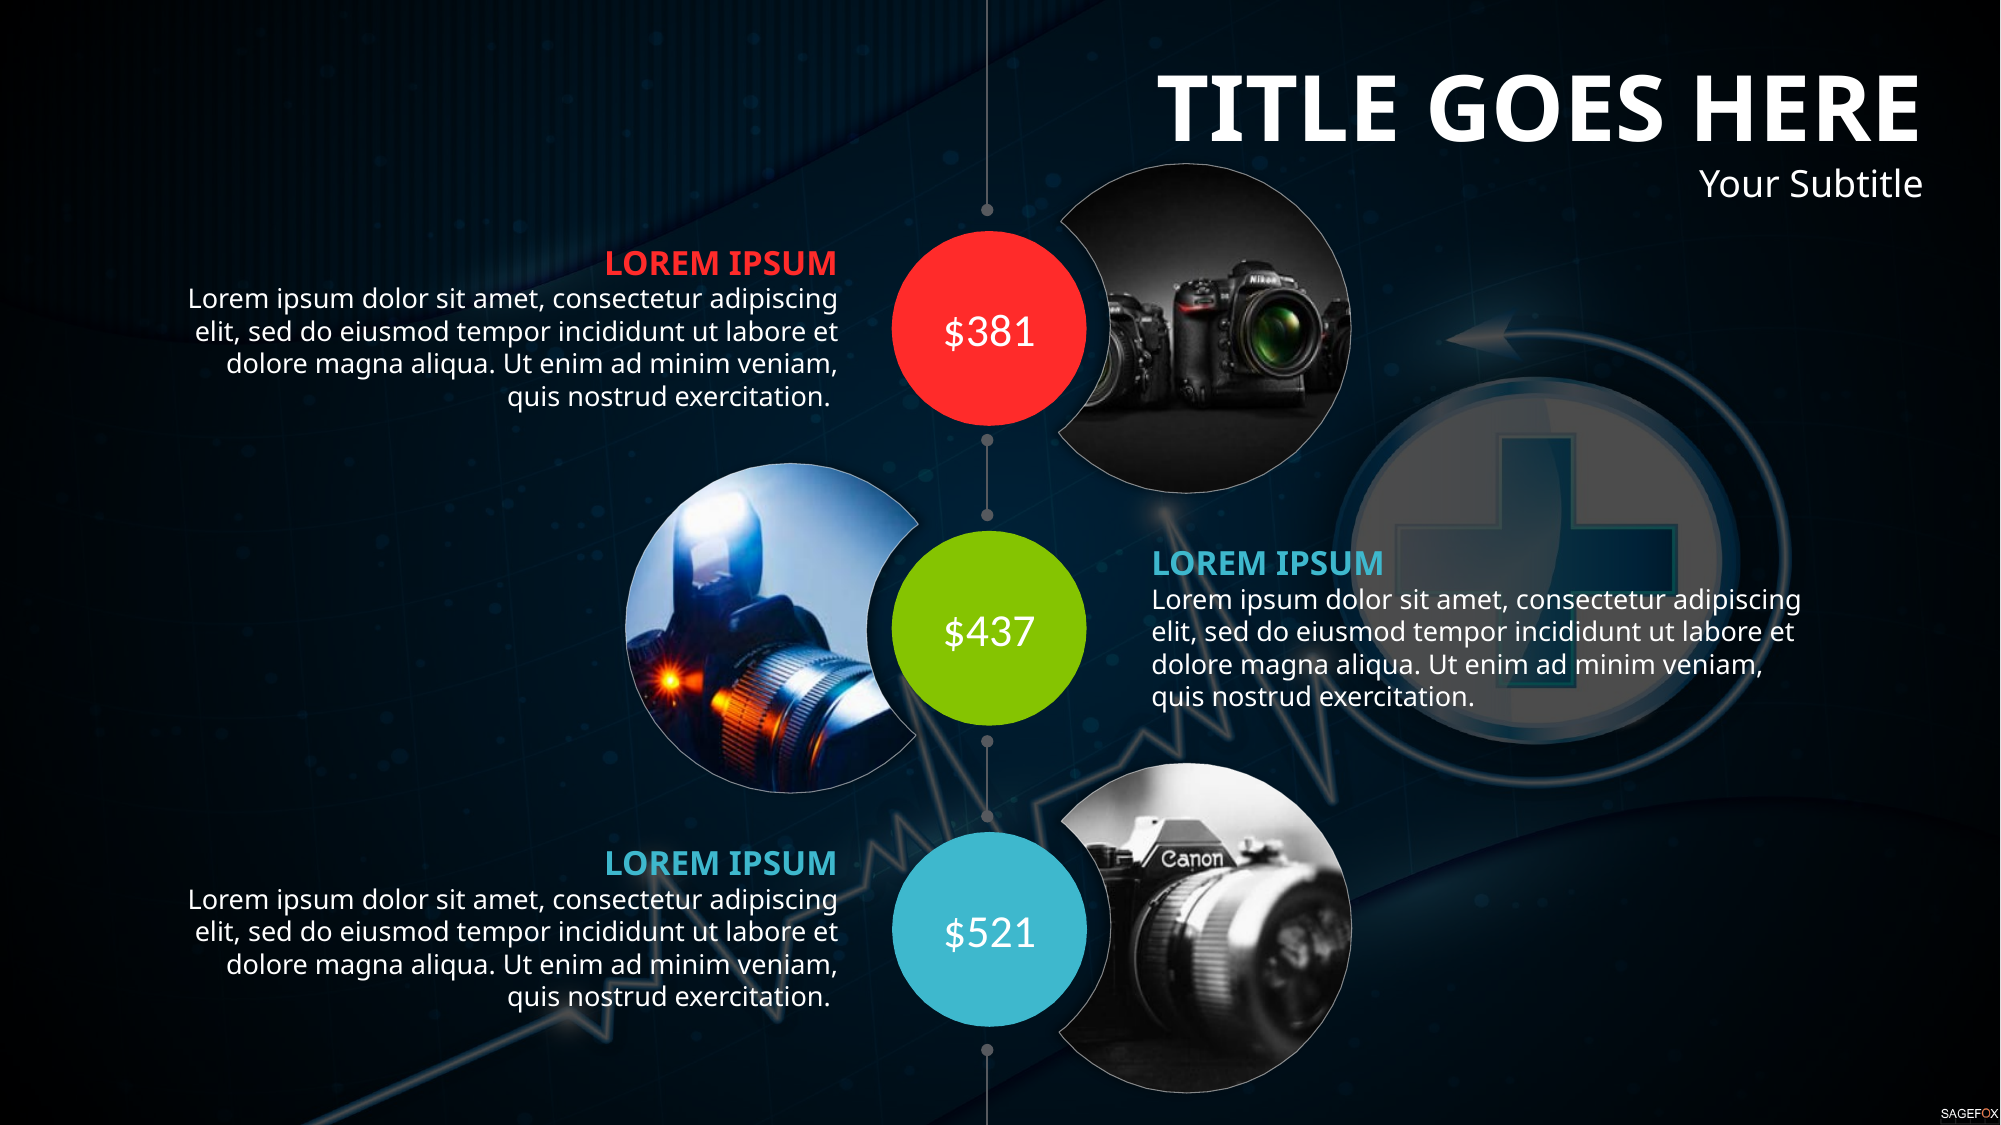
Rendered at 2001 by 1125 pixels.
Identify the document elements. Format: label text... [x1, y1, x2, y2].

text_box LOREM IPSUM Lorem ipsum dolor sit amet, consectetur adipiscing elit, sed do eiusmod tempor incididunt ut labore et dolore magna aliqua. Ut enim ad minim veniam, quis nostrud exercitation. [1141, 537, 1826, 718]
text_box TITLE GOES HERE Your Subtitle [1035, 42, 1939, 212]
text_box [625, 463, 919, 794]
text_box $521 [892, 831, 1088, 1027]
text_box $437 [891, 530, 1087, 726]
picture [0, 0, 2001, 1125]
text_box LOREM IPSUM Lorem ipsum dolor sit amet, consectetur adipiscing elit, sed do eiusmod tempor incididunt ut labore et dolore magna aliqua. Ut enim ad minim veniam, quis nostrud exercitation. [163, 236, 848, 417]
text_box [1058, 763, 1352, 1093]
text_box $381 [891, 231, 1087, 426]
text_box LOREM IPSUM Lorem ipsum dolor sit amet, consectetur adipiscing elit, sed do eiusmod tempor incididunt ut labore et dolore magna aliqua. Ut enim ad minim veniam, quis nostrud exercitation. [163, 837, 848, 1017]
text_box [1058, 212, 1352, 494]
